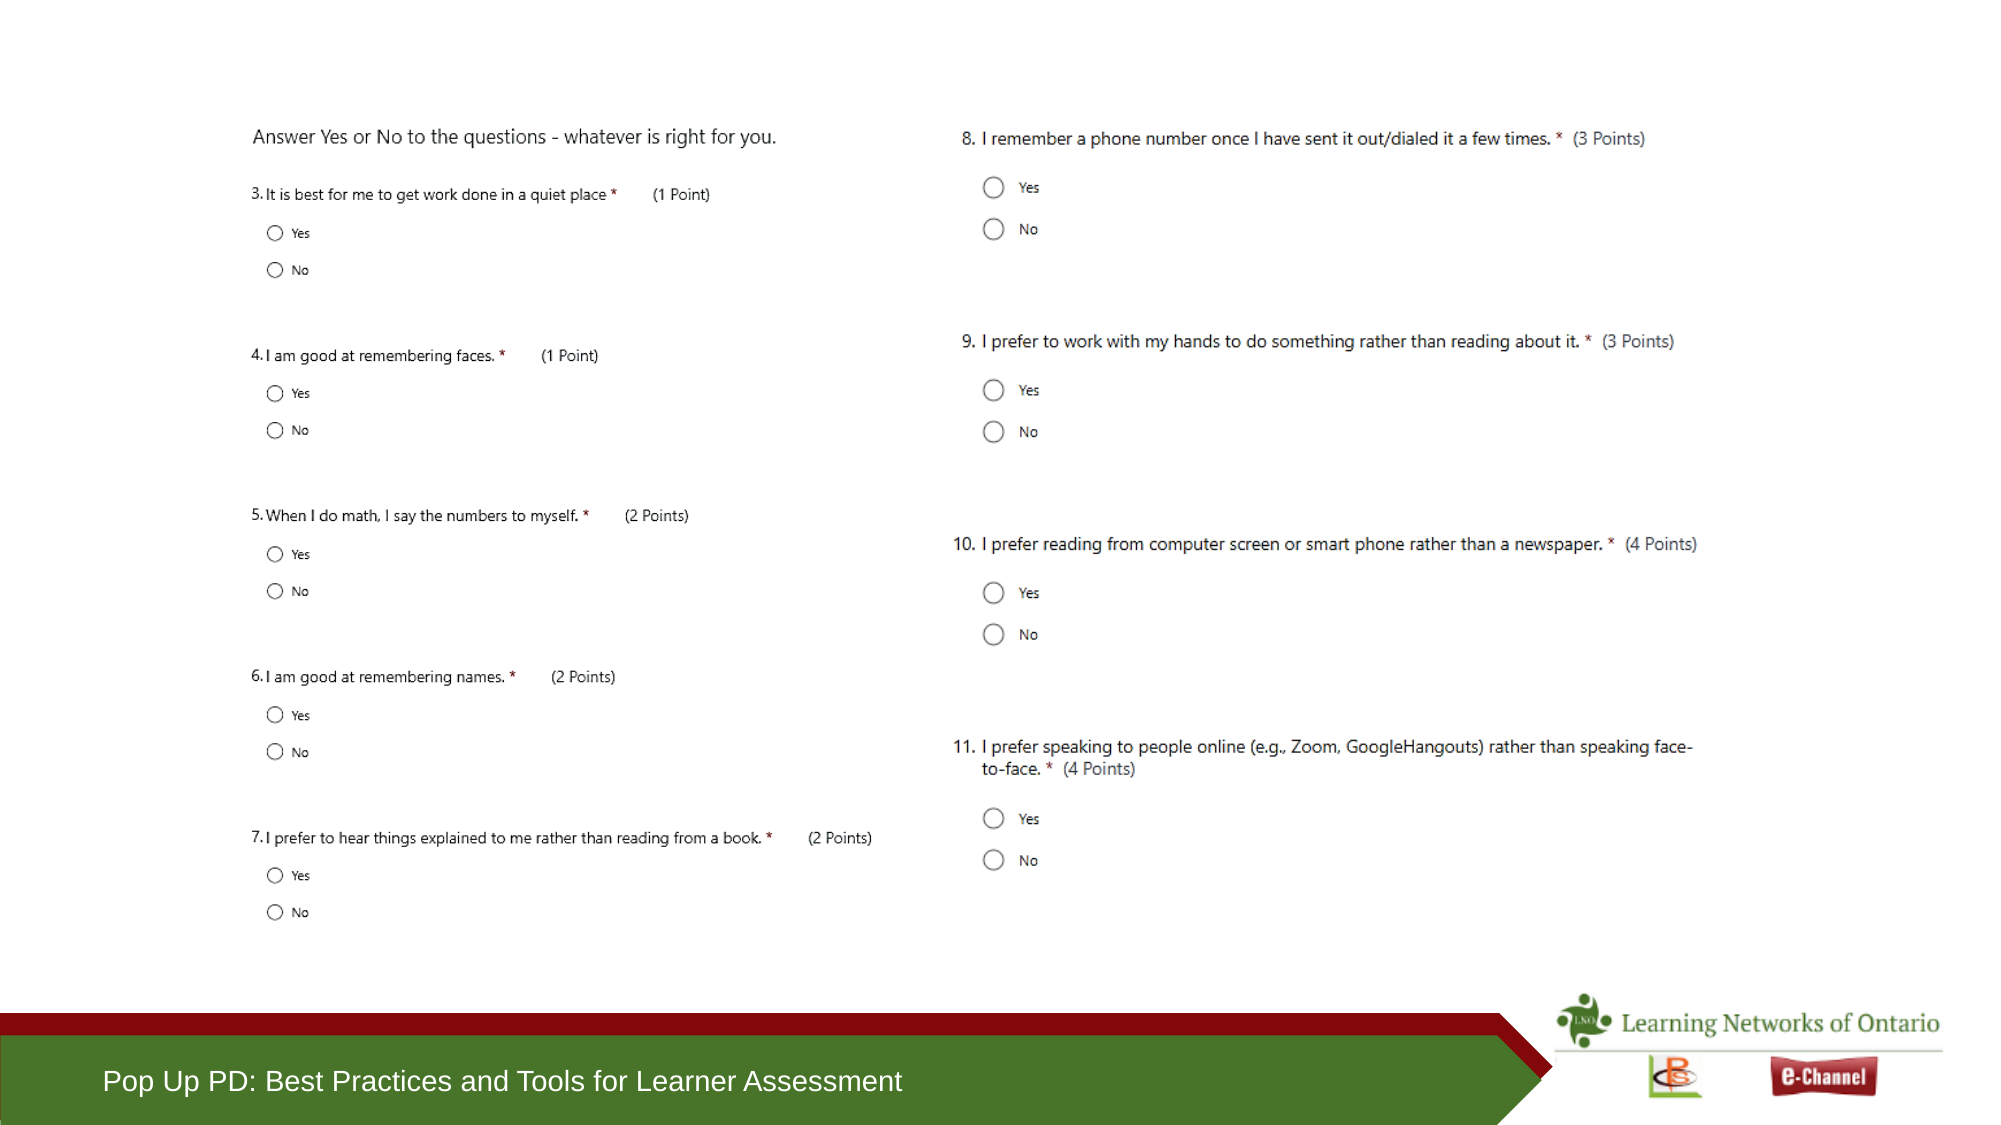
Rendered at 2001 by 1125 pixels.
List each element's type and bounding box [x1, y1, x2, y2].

picture [206, 102, 1748, 939]
picture [1488, 988, 1962, 1104]
